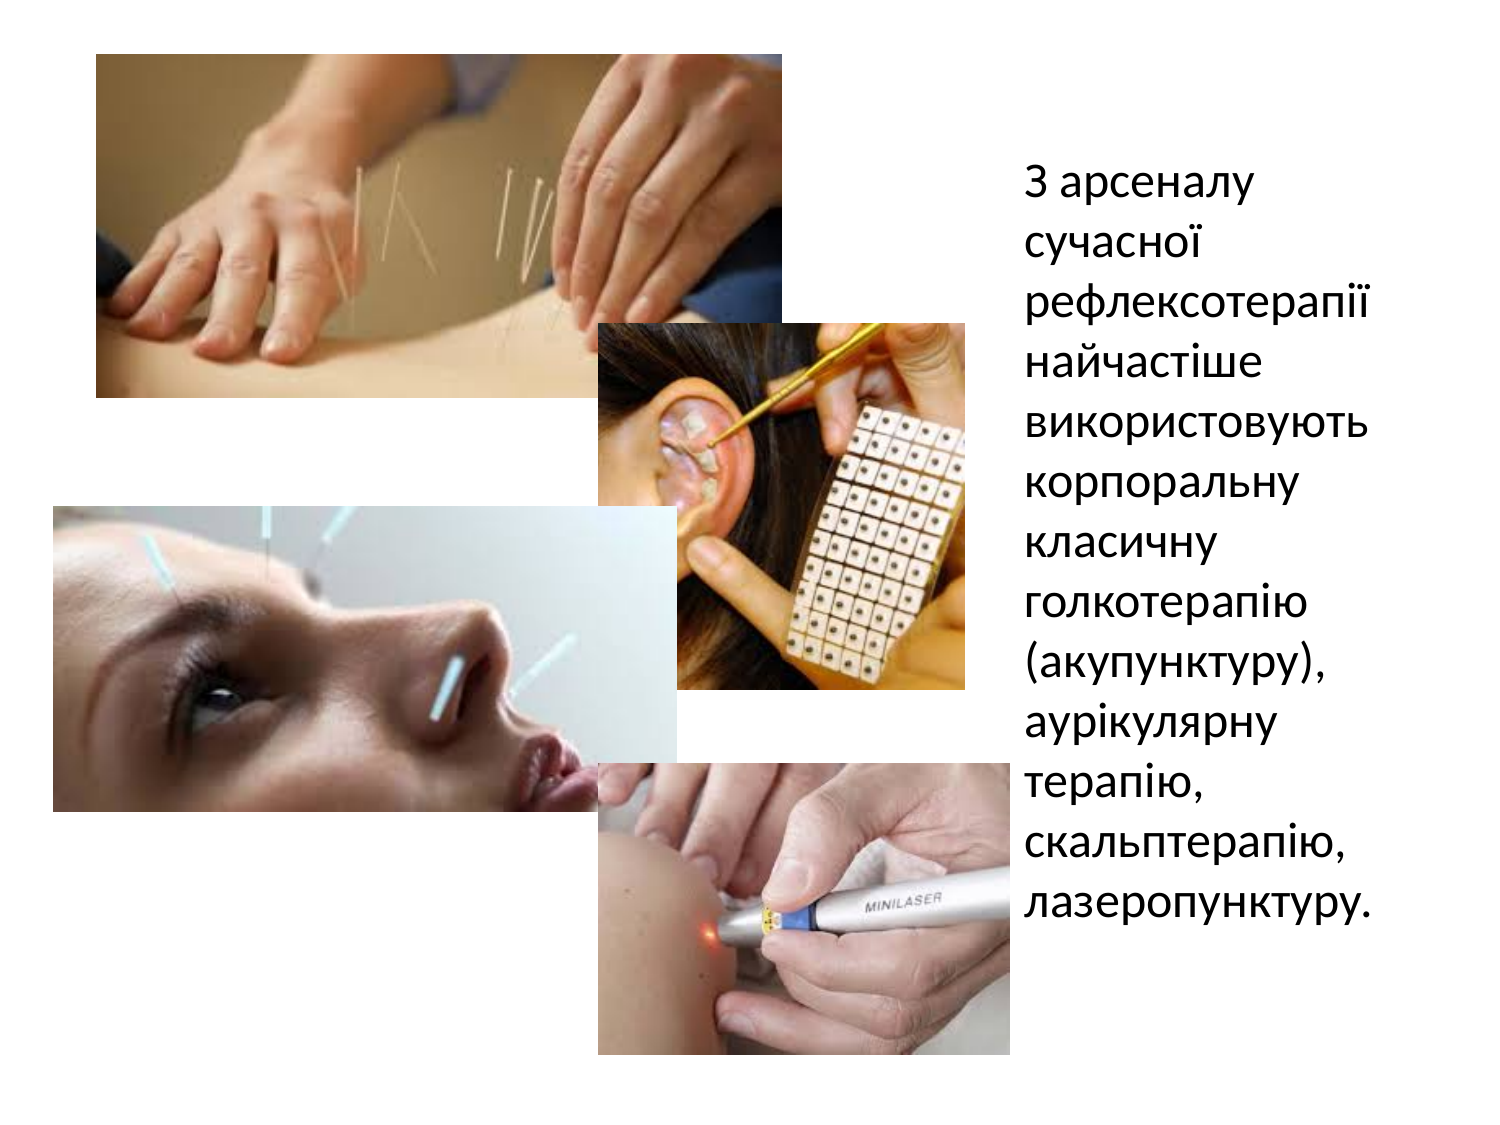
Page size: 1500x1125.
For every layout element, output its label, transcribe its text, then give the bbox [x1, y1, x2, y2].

picture [52, 54, 1010, 1056]
text_box З арсеналу сучасної рефлексотерапії найчастіше використовують корпоральну класичну голкотерапію (акупунктуру), аурікулярну терапію, скальптерапію, лазеропунктуру. [1009, 140, 1447, 936]
